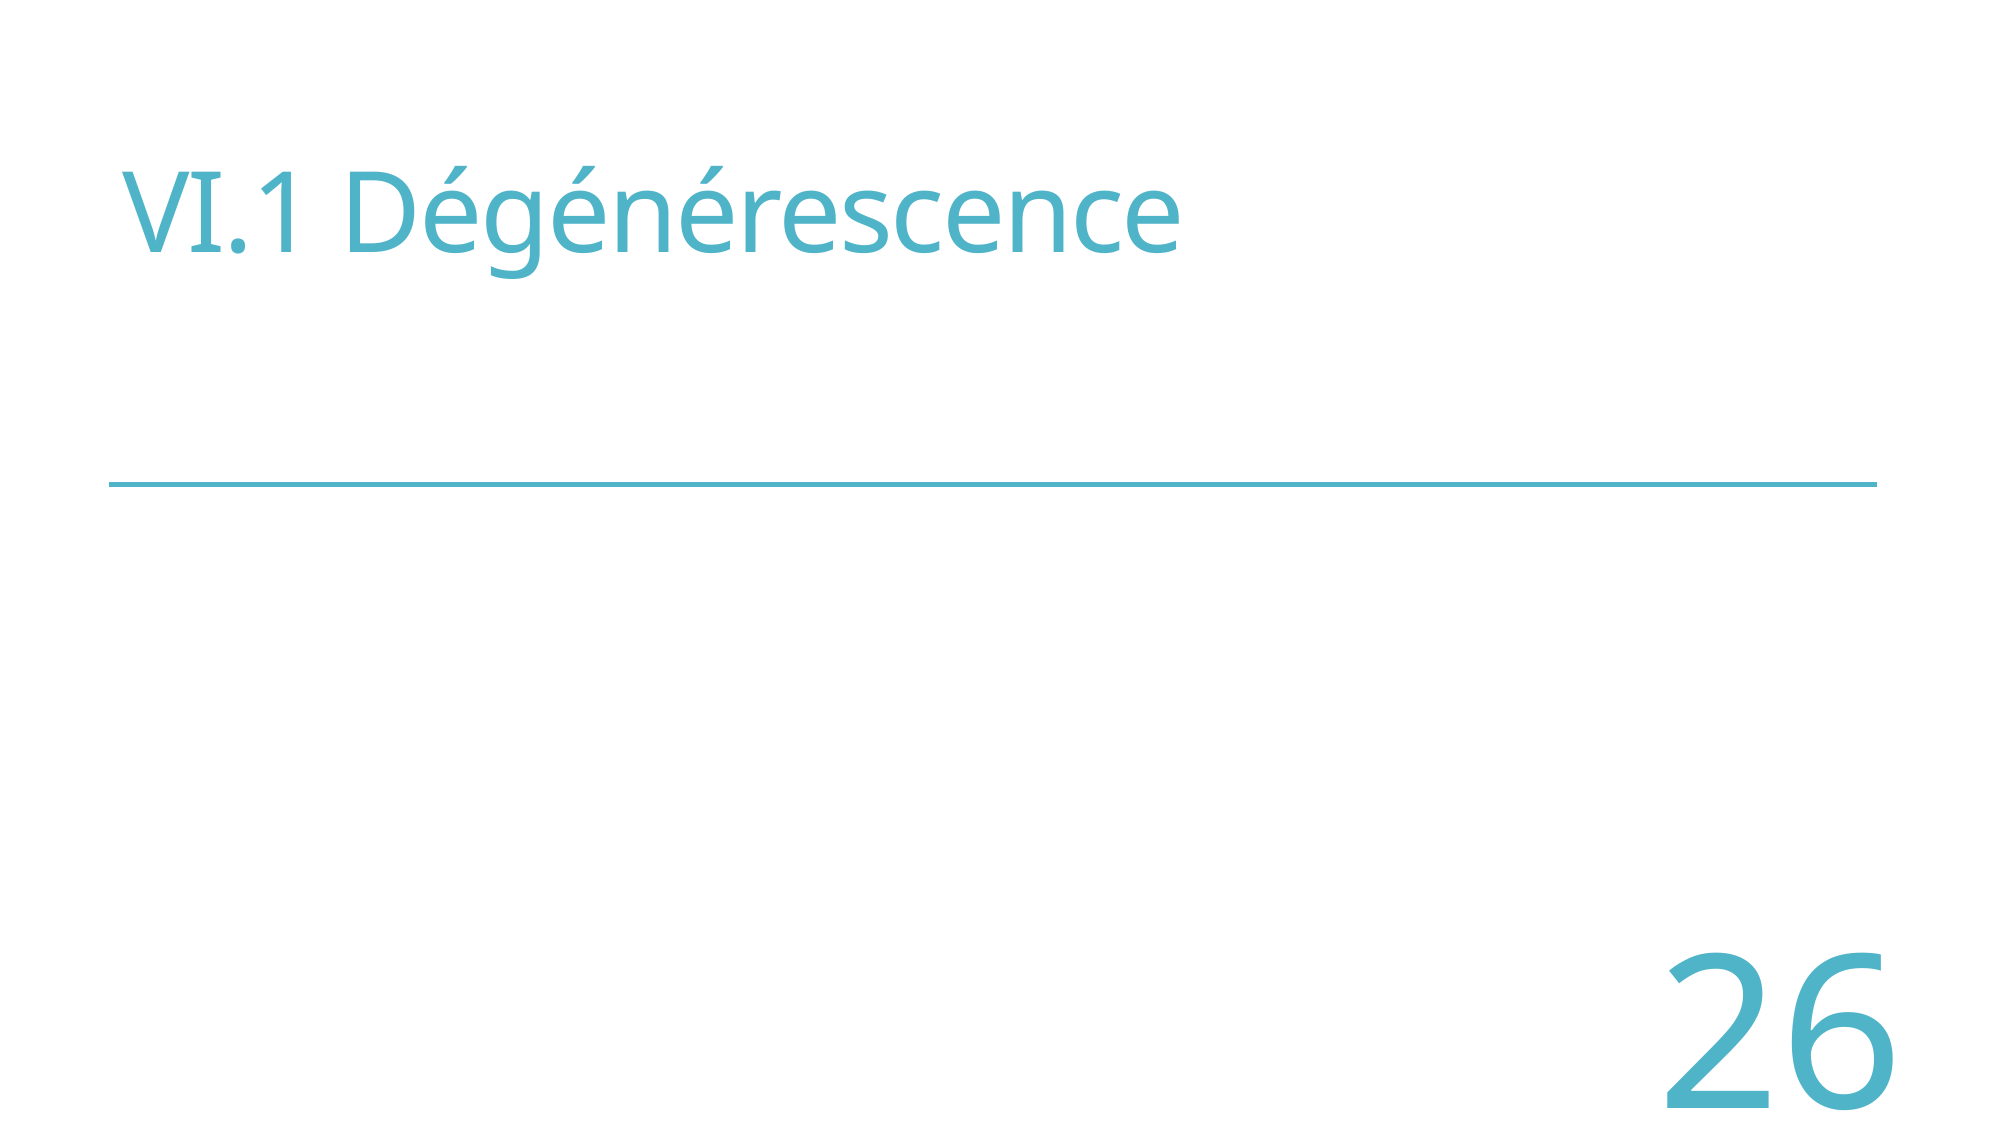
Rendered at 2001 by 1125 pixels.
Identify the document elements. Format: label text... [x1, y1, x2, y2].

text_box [110, 329, 1876, 948]
text_box 26 [1437, 963, 1918, 1125]
text_box VI.1 Dégénérescence [107, 81, 1875, 330]
